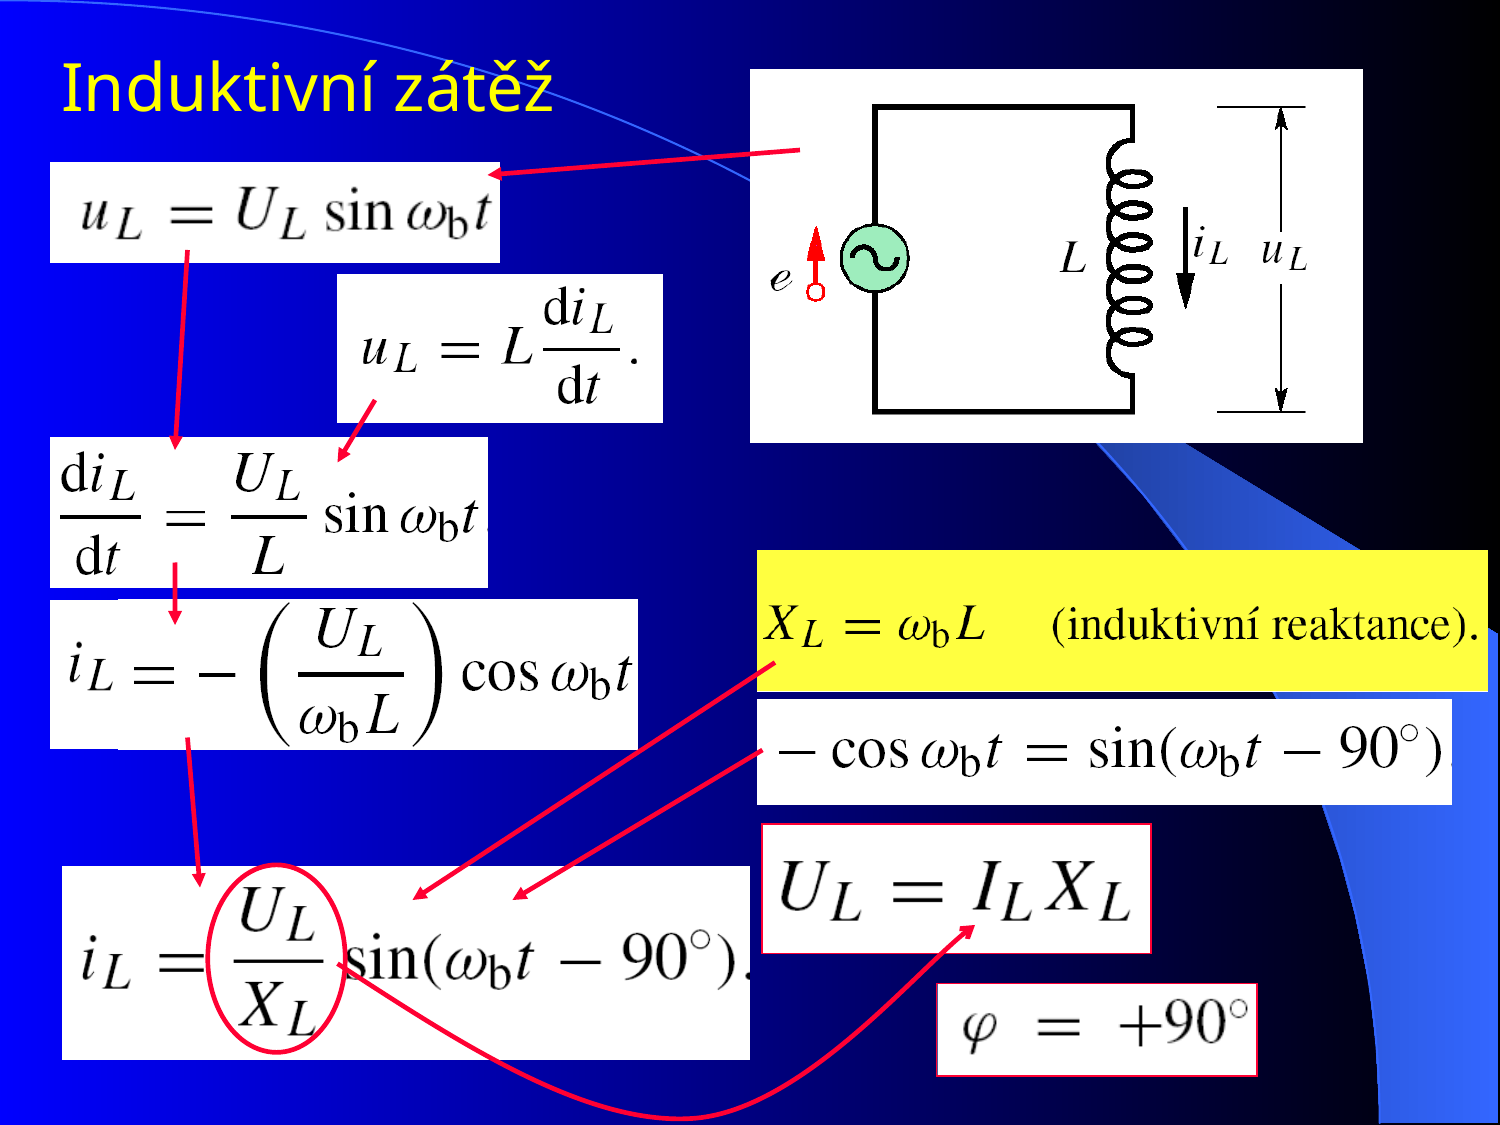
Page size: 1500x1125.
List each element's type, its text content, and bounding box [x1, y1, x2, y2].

picture [762, 824, 1151, 953]
picture [49, 437, 488, 588]
picture [756, 550, 1488, 692]
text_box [49, 599, 638, 751]
picture [937, 984, 1257, 1076]
picture [62, 866, 751, 1060]
picture [757, 699, 1452, 805]
picture [749, 69, 1363, 444]
text_box Induktivní zátěž [46, 37, 571, 133]
picture [49, 162, 501, 263]
picture [337, 274, 663, 423]
text_box [509, 938, 934, 1119]
